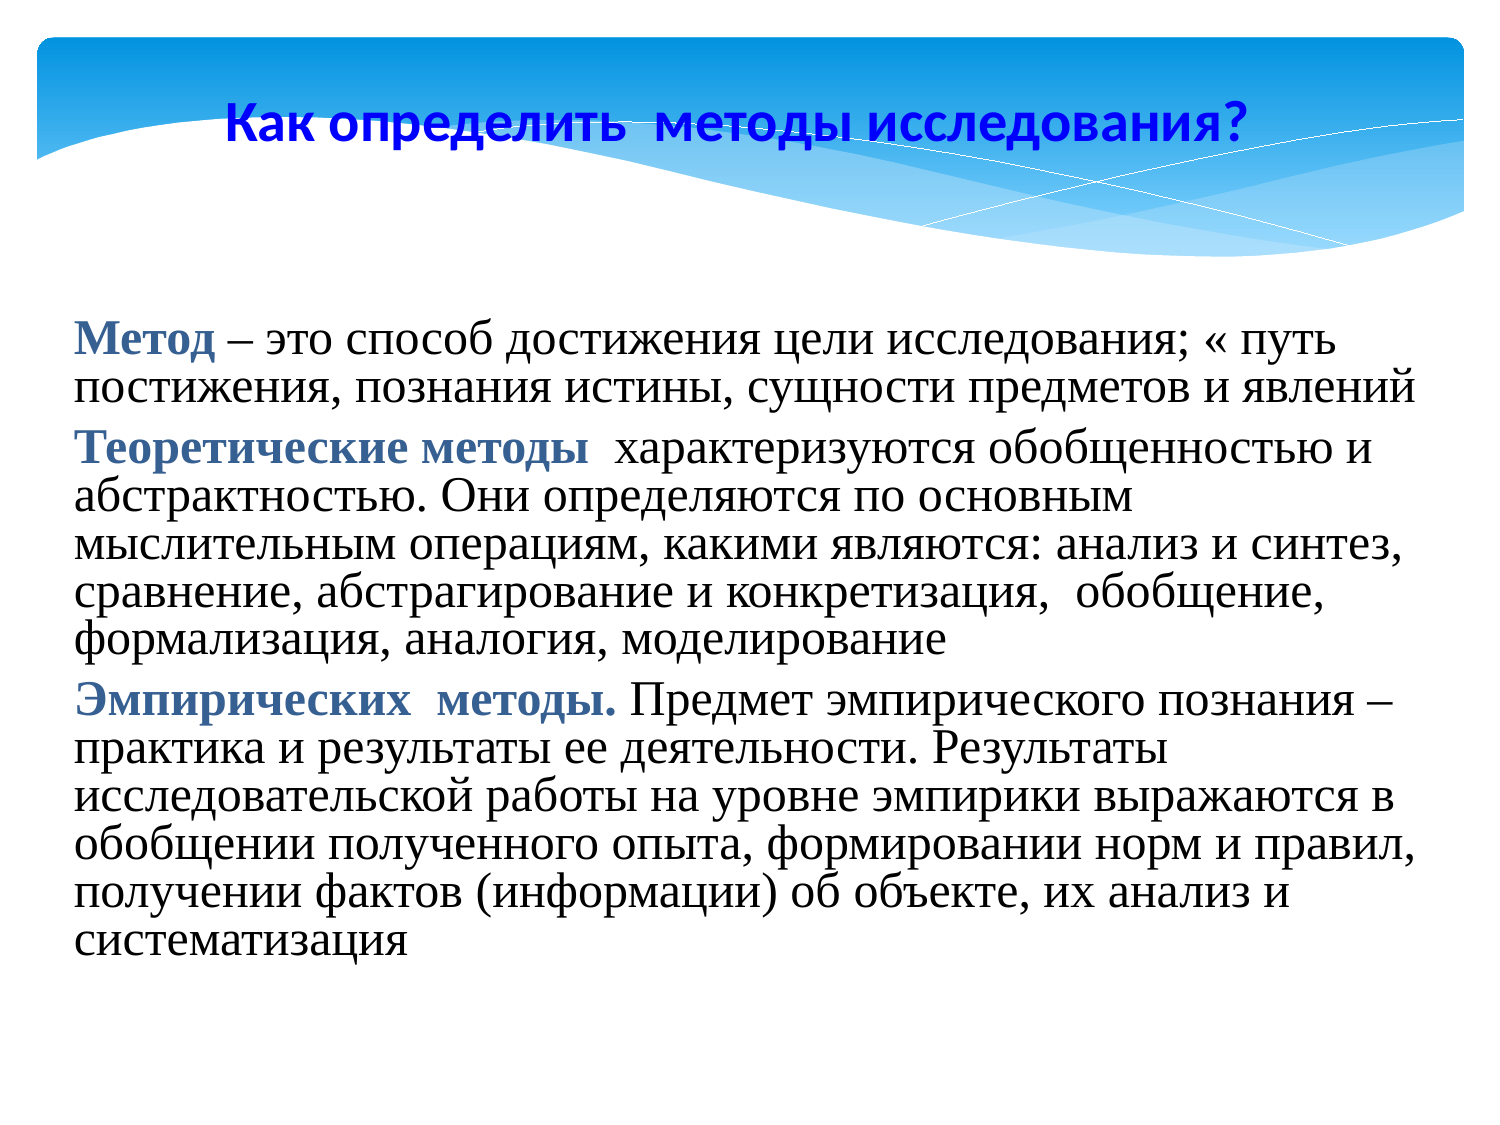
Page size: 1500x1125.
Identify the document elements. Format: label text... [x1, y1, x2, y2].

text_box Метод – это способ достижения цели исследования; « путь постижения, познания истины, сущности предметов и явлений Теоретические методы характеризуются обобщенностью и абстрактностью. Они определяются по основным мыслительным операциям, какими являются: анализ и синтез, сравнение, абстрагирование и конкретизация, обобщение, формализация, аналогия, моделирование Эмпирических методы. Предмет эмпирического познания – практика и результаты ее деятельности. Результаты исследовательской работы на уровне эмпирики выражаются в обобщении полученного опыта, формировании норм и правил, получении фактов (информации) об объекте, их анализ и систематизация [59, 236, 1477, 1125]
text_box Как определить методы исследования? [99, 59, 1375, 178]
